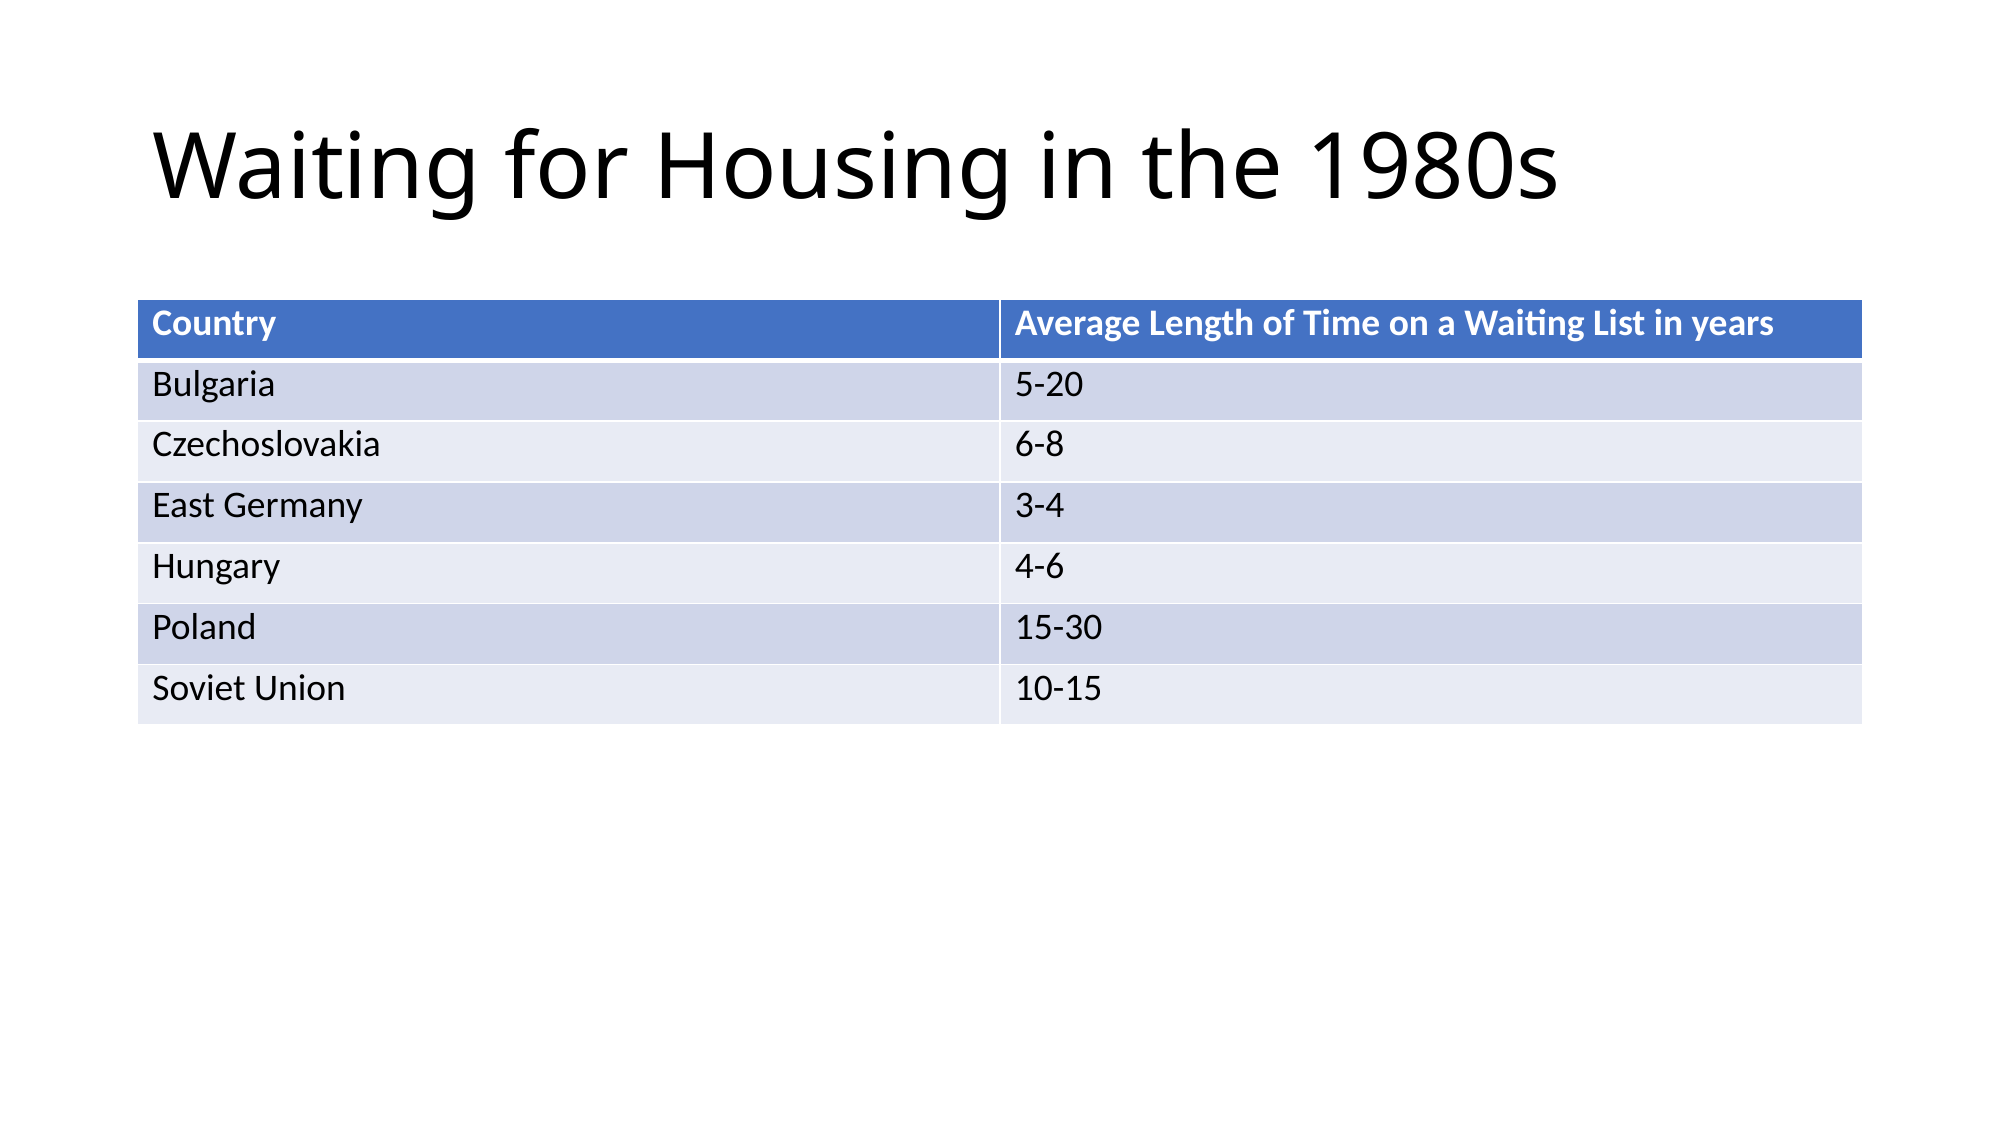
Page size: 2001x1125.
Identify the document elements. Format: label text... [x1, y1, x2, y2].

table_cell 5-20 [1001, 363, 1862, 420]
table_cell Soviet Union [138, 665, 999, 724]
table_header Average Length of Time on a Waiting List in years [1001, 300, 1862, 358]
table_cell 6-8 [1001, 422, 1862, 481]
table_cell 10-15 [1001, 665, 1862, 724]
title Waiting for Housing in the 1980s [137, 59, 1863, 278]
table_cell 4-6 [1001, 544, 1862, 603]
table_cell 3-4 [1001, 483, 1862, 542]
table_cell Poland [138, 604, 999, 664]
table_cell 15-30 [1001, 604, 1862, 664]
table_header Country [138, 300, 999, 358]
table_cell Bulgaria [138, 363, 999, 420]
table_cell Hungary [138, 544, 999, 603]
table_cell Czechoslovakia [138, 422, 999, 481]
table_cell East Germany [138, 483, 999, 542]
